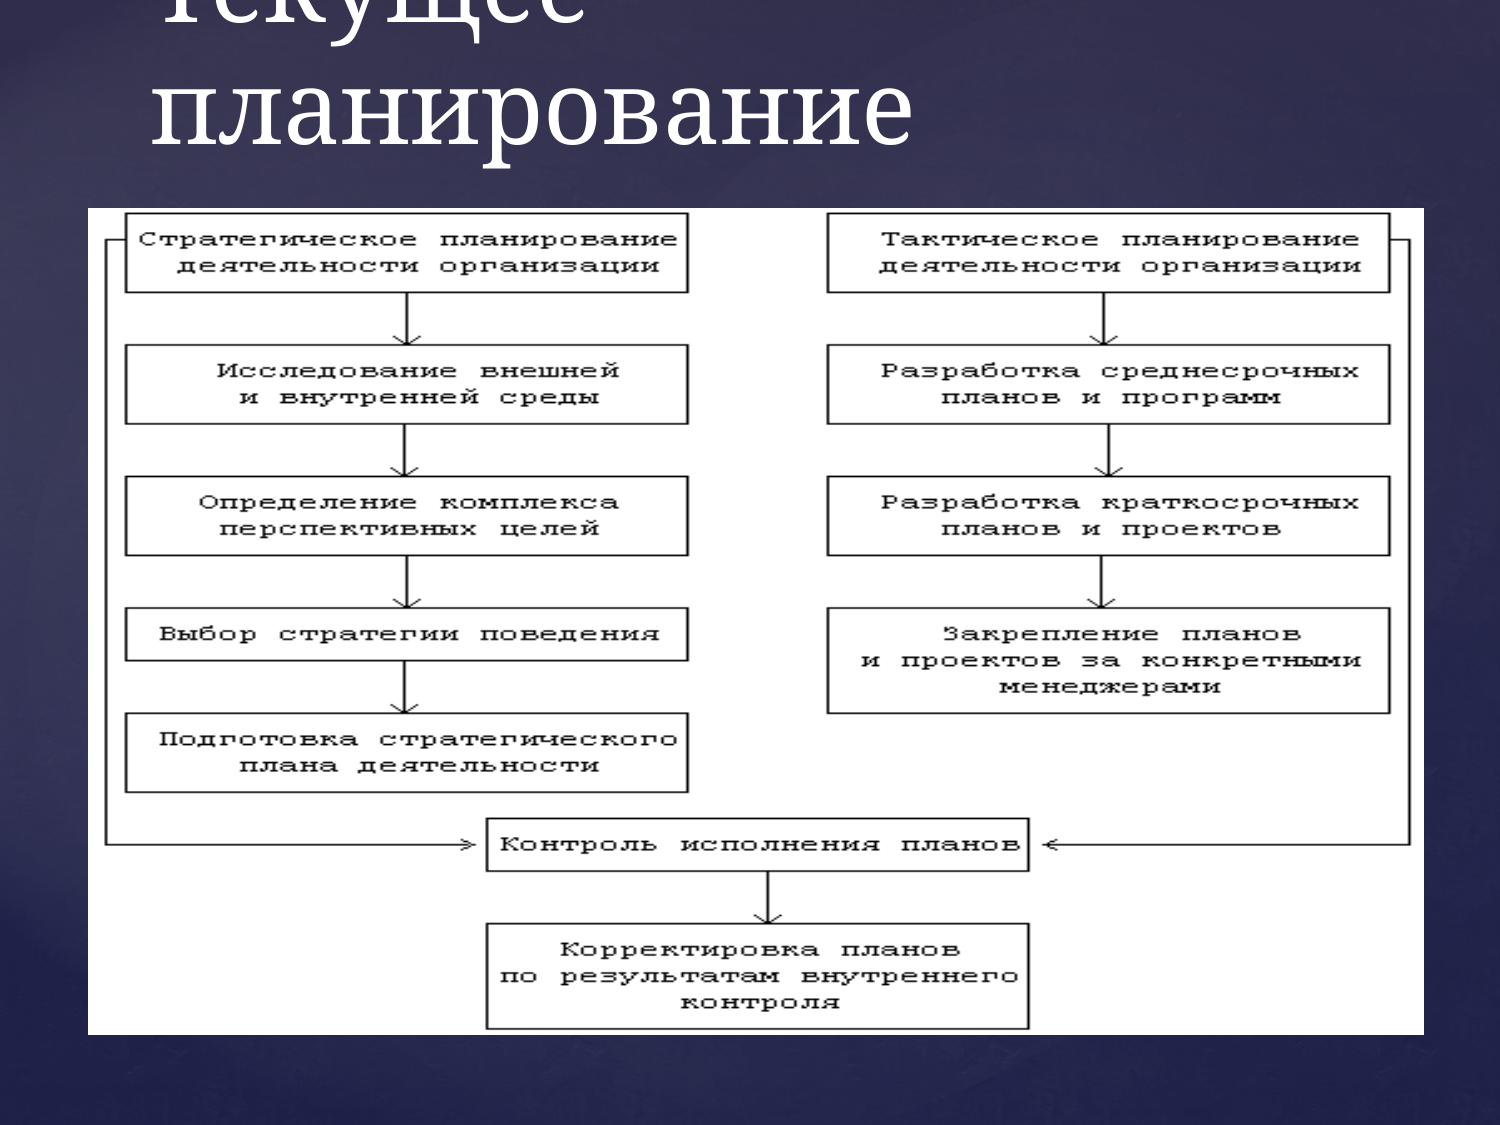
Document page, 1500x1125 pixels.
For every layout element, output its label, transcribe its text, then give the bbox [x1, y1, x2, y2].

title Текущее планирование [135, 54, 1374, 173]
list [87, 207, 1424, 1036]
